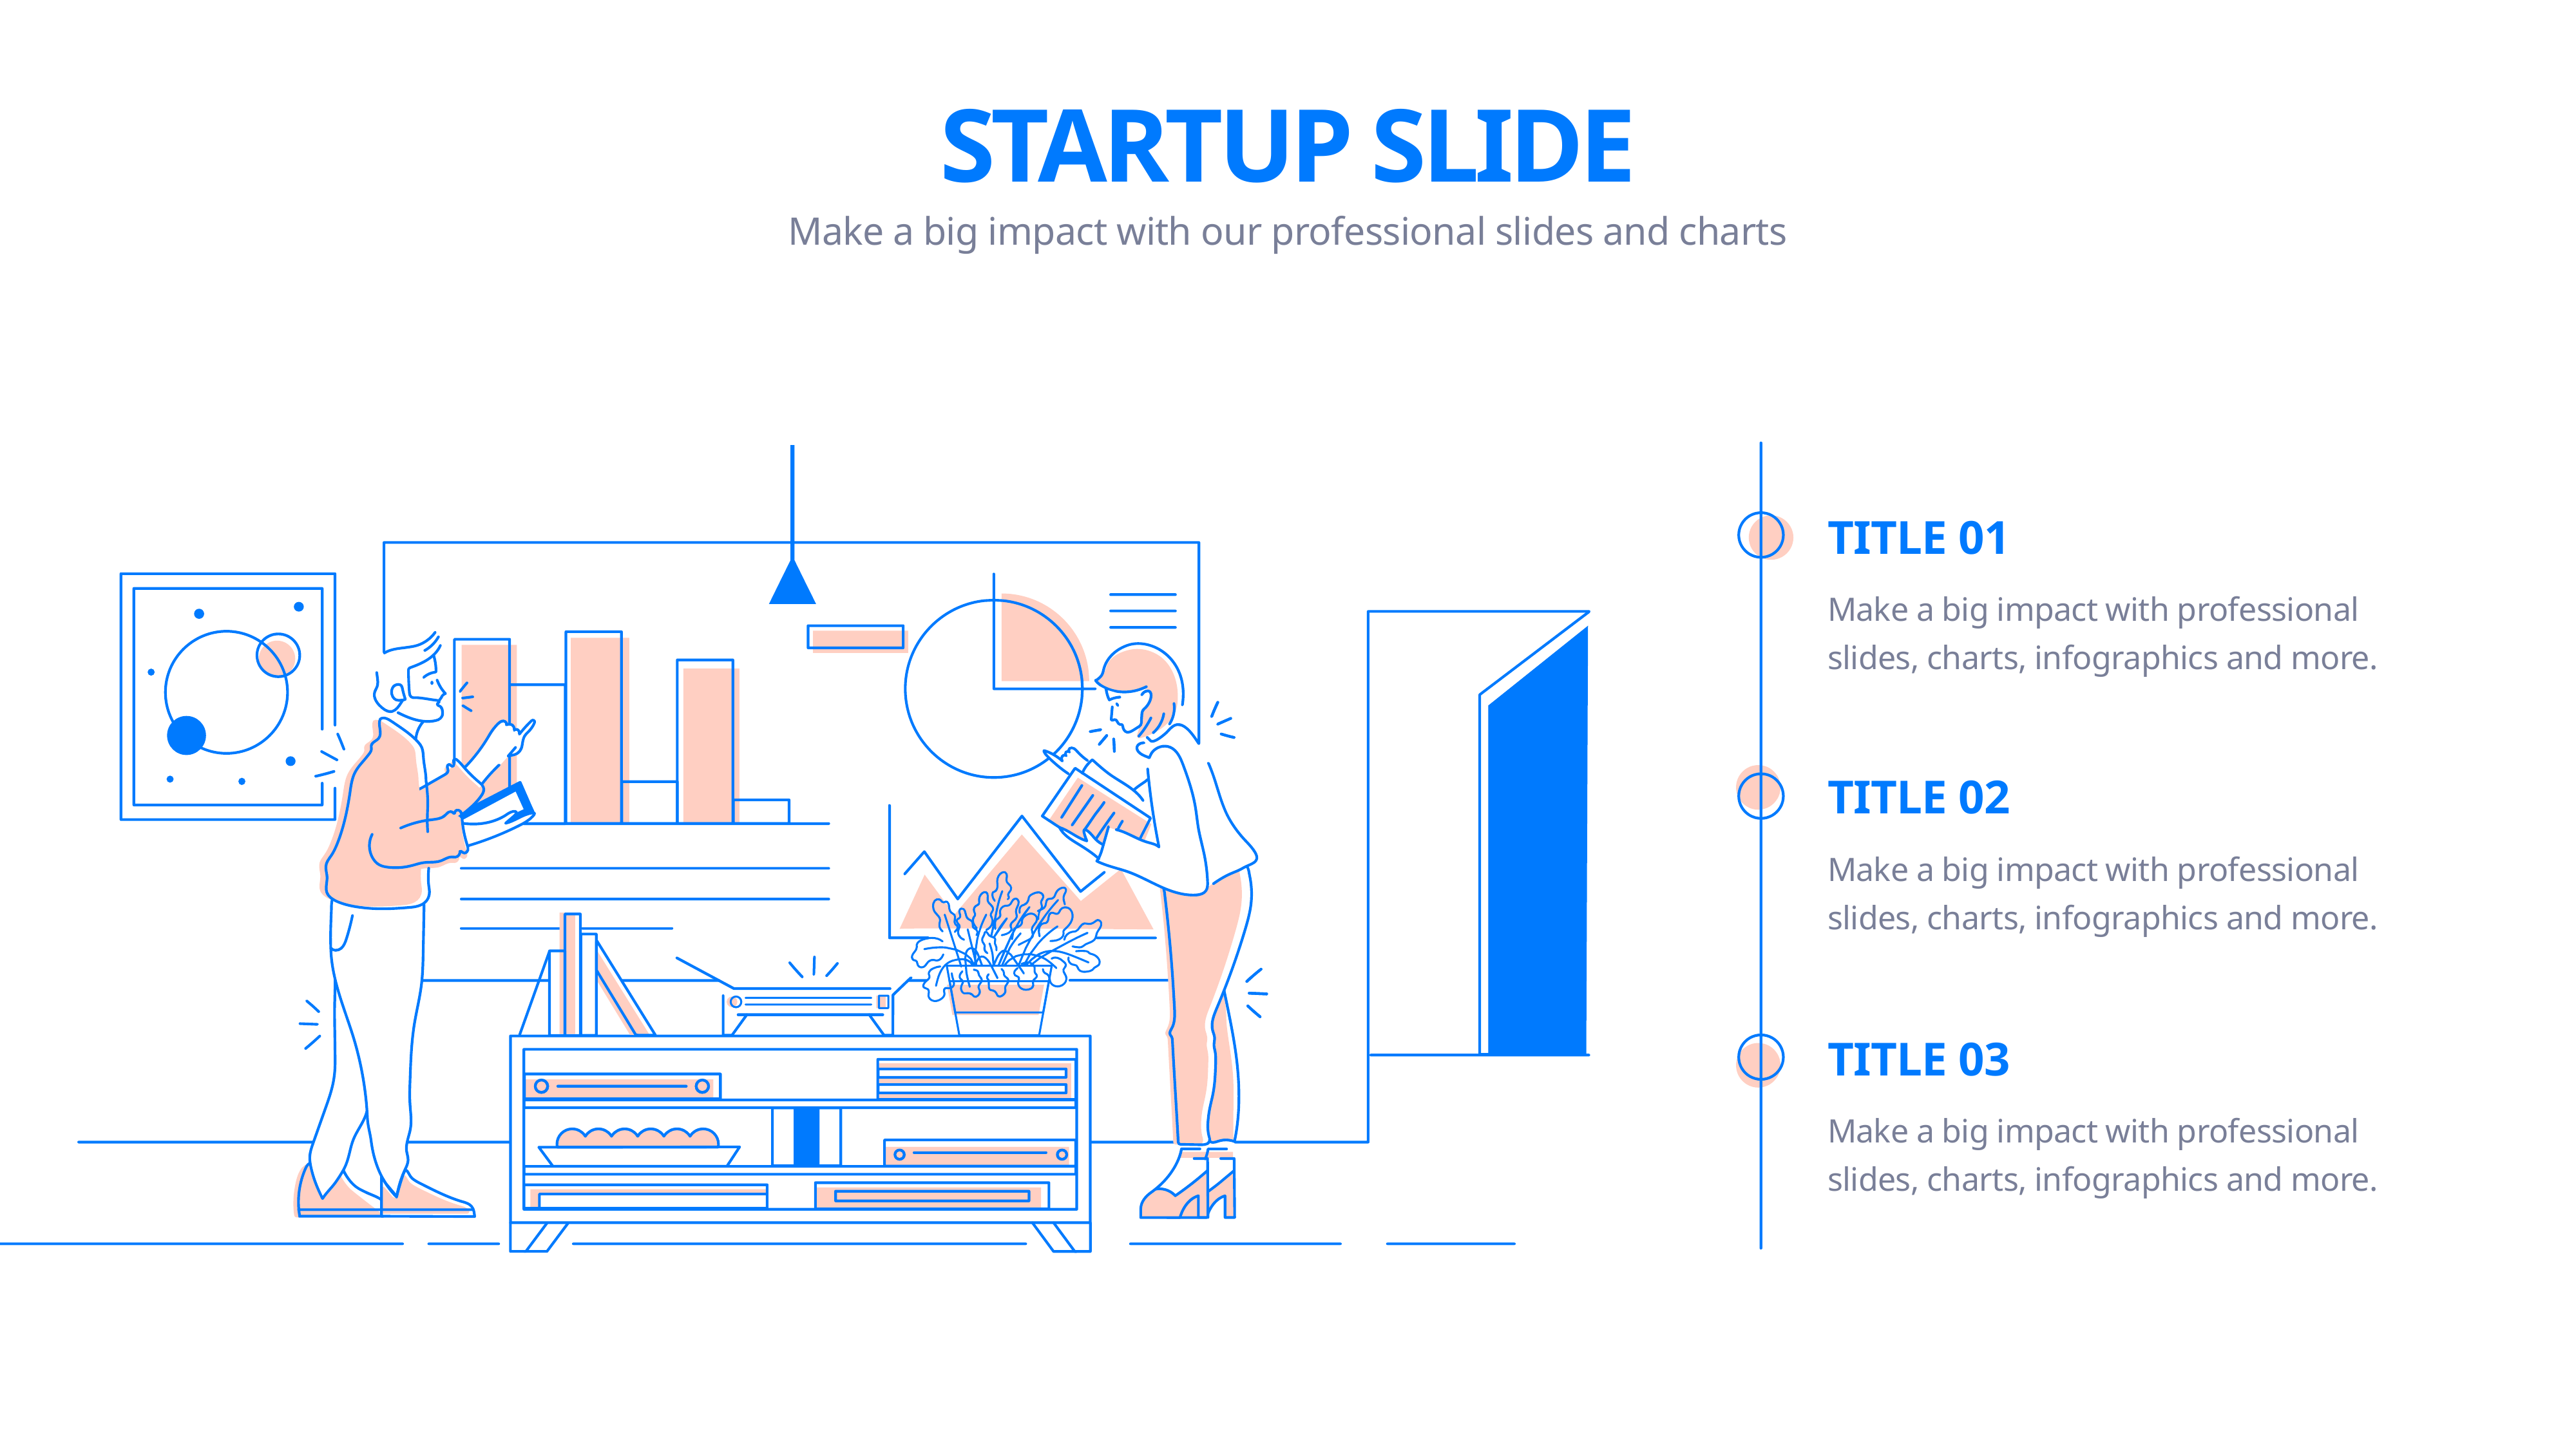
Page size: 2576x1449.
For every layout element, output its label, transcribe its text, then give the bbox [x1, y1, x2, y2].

text_box [1739, 773, 1759, 819]
text_box [1762, 773, 1784, 819]
text_box [1762, 765, 1780, 784]
text_box [1736, 765, 1759, 798]
text_box [1736, 1055, 1759, 1088]
text_box [1762, 1035, 1784, 1079]
text_box [1762, 1070, 1780, 1088]
text_box [1739, 513, 1759, 558]
text_box [1739, 1035, 1759, 1079]
text_box [1762, 513, 1784, 558]
text_box Make a big impact with professional slides, charts, infographics and more. [1818, 1096, 2425, 1203]
text_box TITLE 02 [1818, 771, 2425, 828]
text_box [1759, 441, 1762, 1250]
text_box TITLE 03 [1818, 1033, 2425, 1090]
text_box Make a big impact with our professional slides and charts [691, 207, 1884, 258]
text_box STARTUP SLIDE [691, 71, 1884, 207]
text_box [1762, 515, 1794, 560]
text_box Make a big impact with professional slides, charts, infographics and more. [1818, 834, 2425, 941]
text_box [0, 445, 1591, 1253]
text_box TITLE 01 [1818, 511, 2425, 568]
text_box Make a big impact with professional slides, charts, infographics and more. [1818, 574, 2425, 681]
